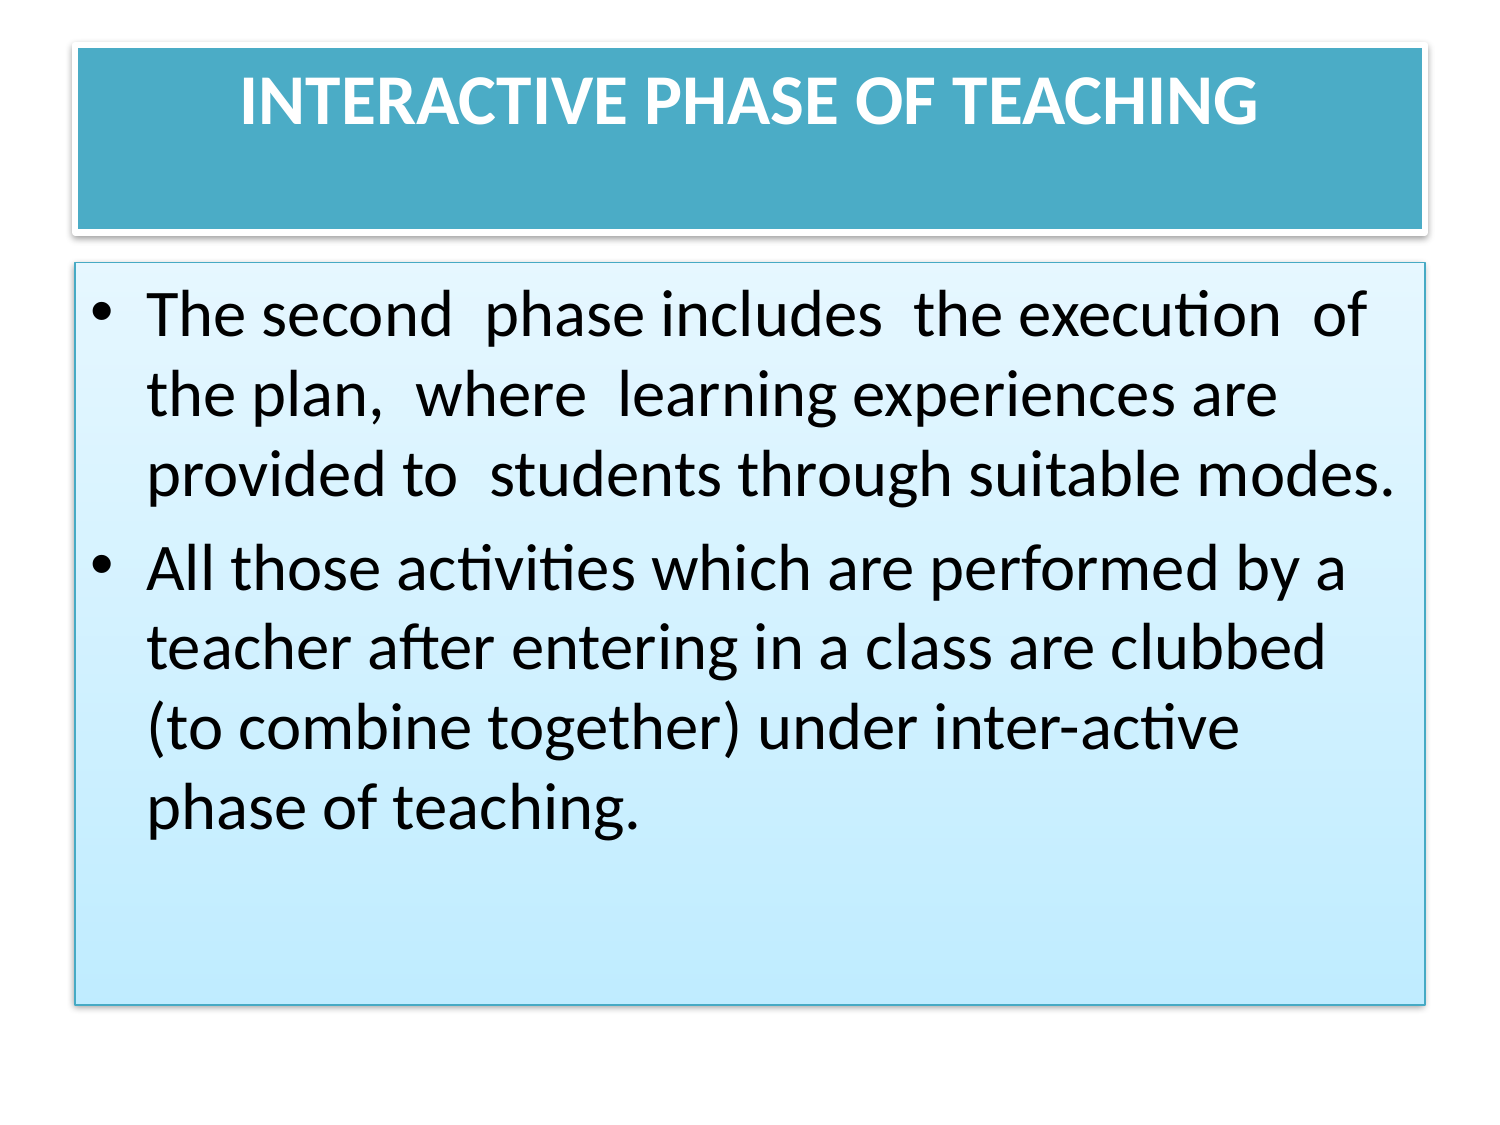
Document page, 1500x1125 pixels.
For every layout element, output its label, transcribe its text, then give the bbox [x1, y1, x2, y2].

list The second phase includes the execution of the plan, where learning experiences are provided to students through suitable modes. All those activities which are performed by a teacher after entering in a class are clubbed (to combine together) under inter-active phase of teaching. [74, 262, 1426, 1006]
title INTERACTIVE PHASE OF TEACHING [72, 42, 1428, 236]
